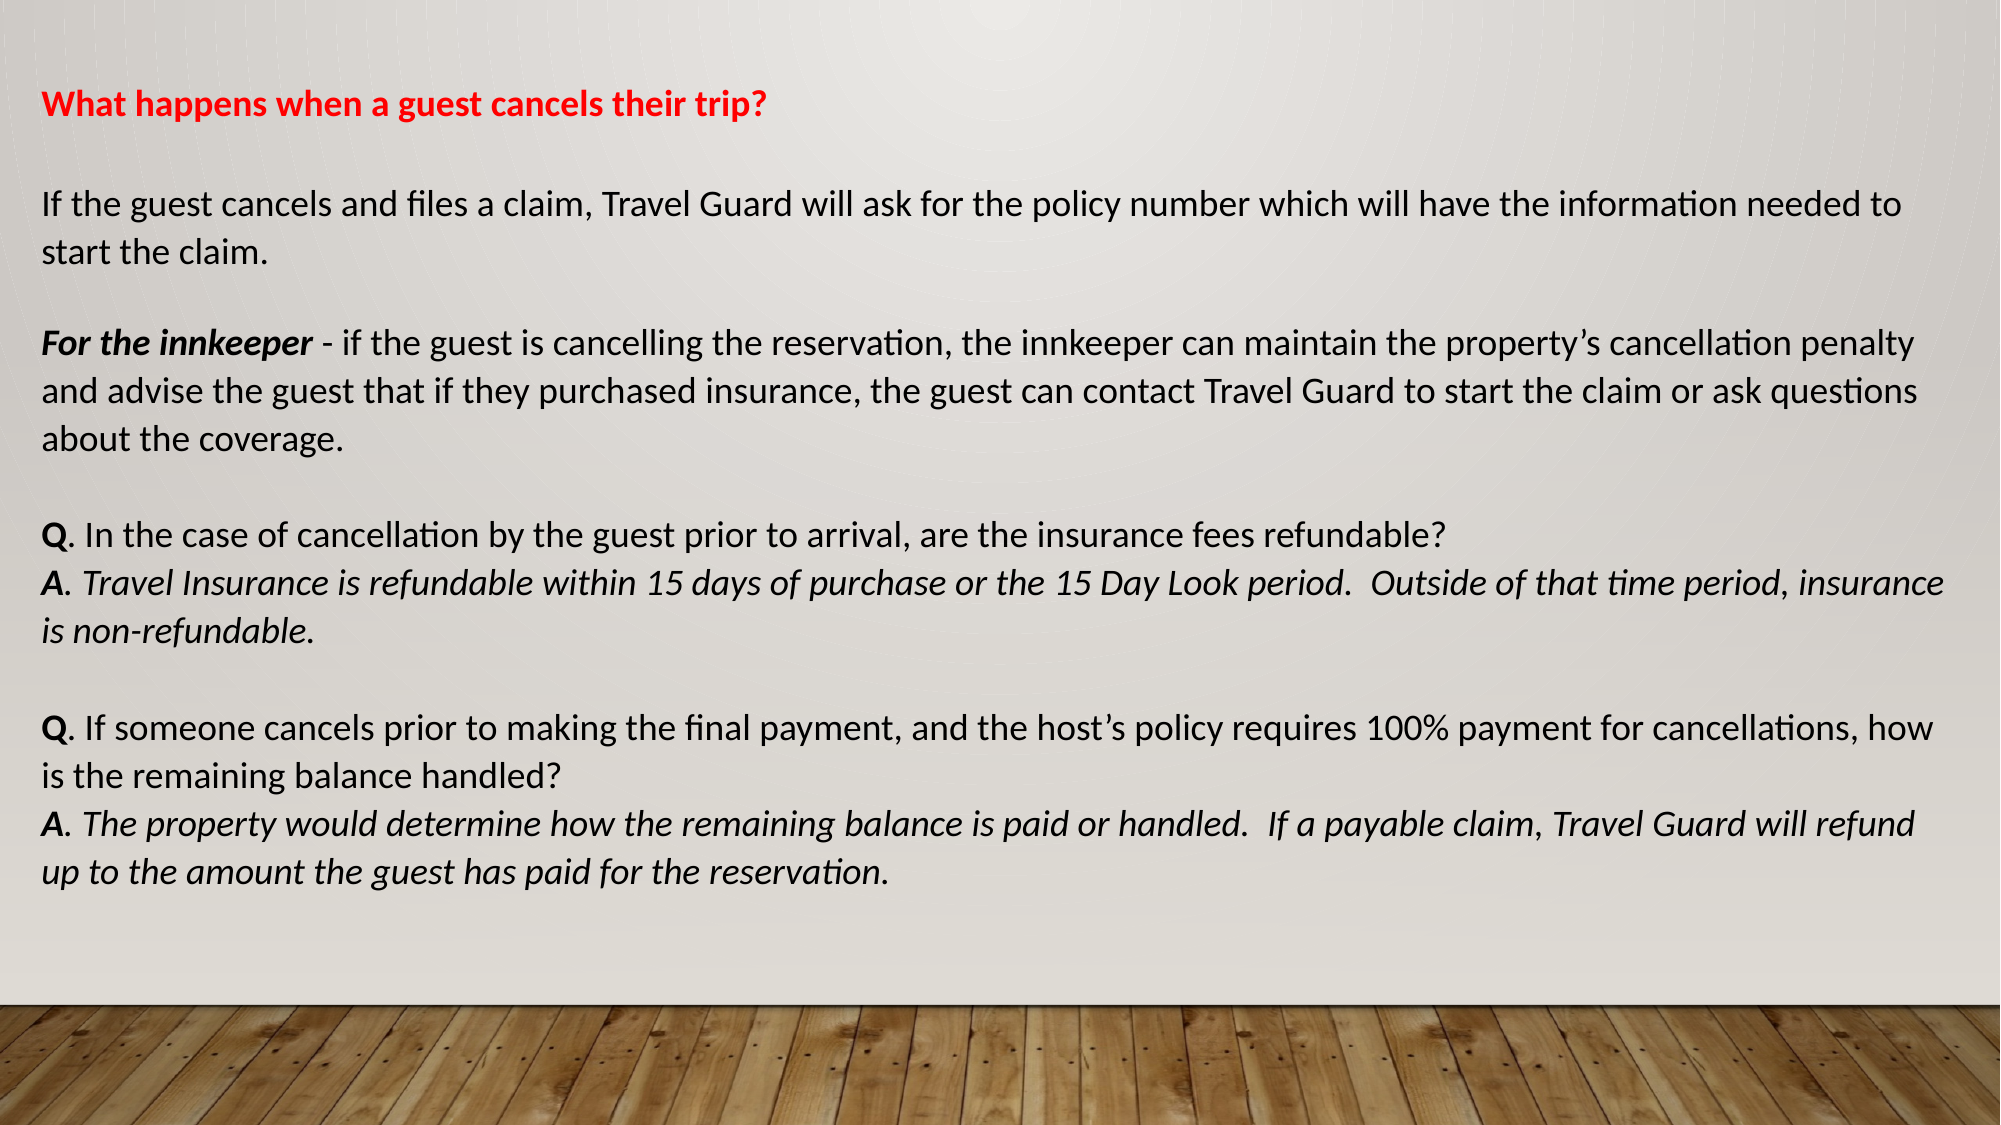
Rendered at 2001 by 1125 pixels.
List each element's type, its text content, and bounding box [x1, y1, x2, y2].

text_box What happens when a guest cancels their trip? If the guest cancels and files a claim, Travel Guard will ask for the policy number which will have the information needed to start the claim. For the innkeeper - if the guest is cancelling the reservation, the innkeeper can maintain the property’s cancellation penalty and advise the guest that if they purchased insurance, the guest can contact Travel Guard to start the claim or ask questions about the coverage. Q. In the case of cancellation by the guest prior to arrival, are the insurance fees refundable? A. Travel Insurance is refundable within 15 days of purchase or the 15 Day Look period. Outside of that time period, insurance is non-refundable. Q. If someone cancels prior to making the final payment, and the host’s policy requires 100% payment for cancellations, how is the remaining balance handled? A. The property would determine how the remaining balance is paid or handled. If a payable claim, Travel Guard will refund up to the amount the guest has paid for the reservation. [26, 64, 1974, 948]
picture [0, 1005, 2000, 1125]
